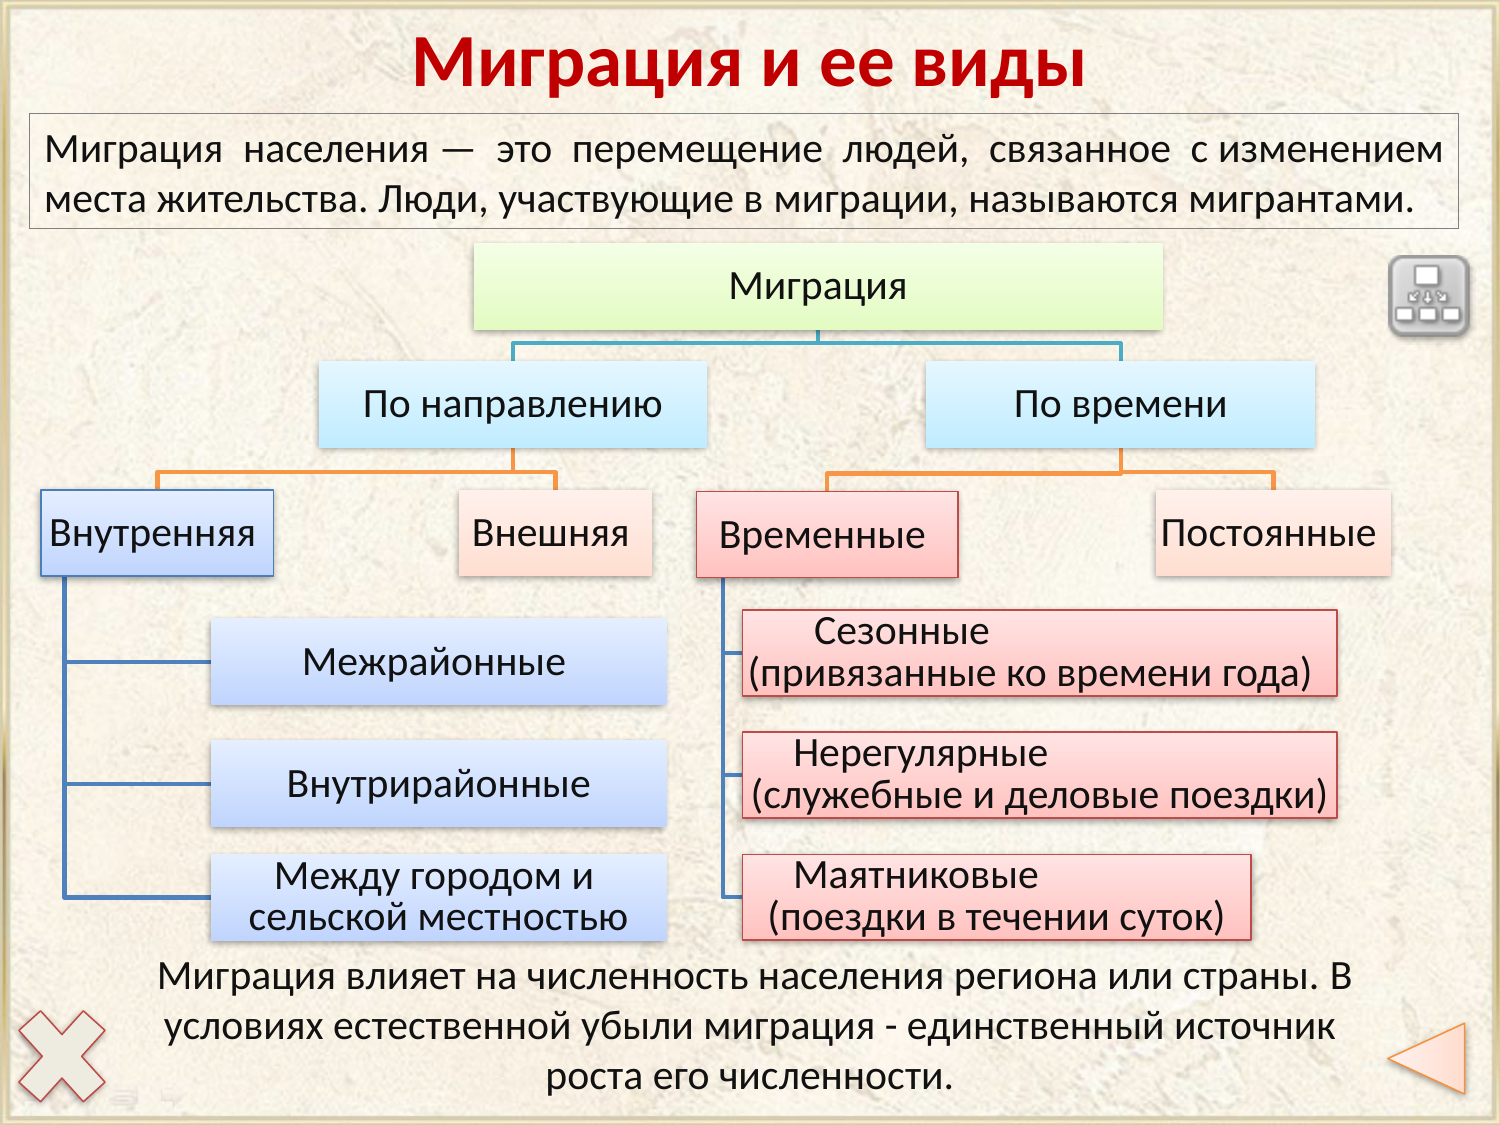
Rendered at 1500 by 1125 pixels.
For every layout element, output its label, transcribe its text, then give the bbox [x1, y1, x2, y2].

title Миграция и ее виды [75, 0, 1425, 114]
text_box Миграция населения — это перемещение людей, связанное с изменением места жительства. Люди, участвующие в миграции, называются мигрантами. [29, 113, 1459, 229]
text_box [1387, 1022, 1466, 1095]
text_box Миграция влияет на численность населения региона или страны. В условиях естественной убыли миграция - единственный источник роста его численности. [123, 950, 1376, 1106]
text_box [40, 243, 1476, 941]
table_cell Япония [0, 0, 1500, 1125]
text_box [18, 1010, 106, 1103]
picture [1387, 255, 1476, 346]
